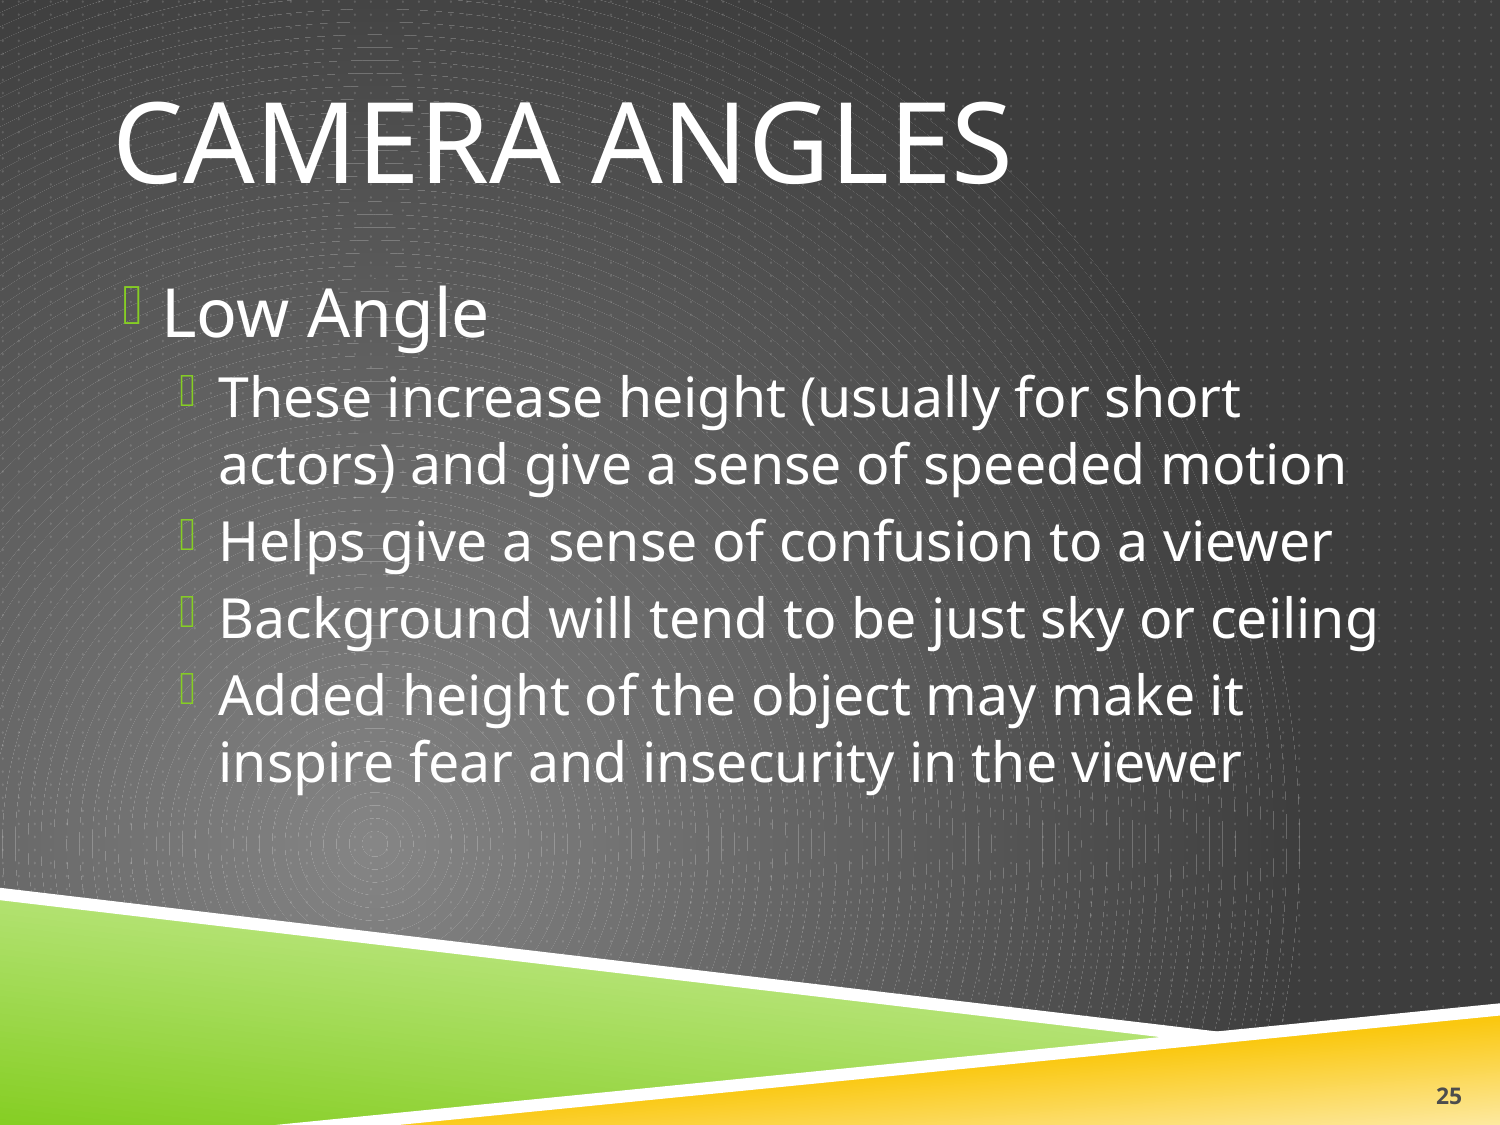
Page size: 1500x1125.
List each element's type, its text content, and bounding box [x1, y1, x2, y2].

list Low Angle These increase height (usually for short actors) and give a sense of speeded motion Helps give a sense of confusion to a viewer Background will tend to be just sky or ceiling Added height of the object may make it inspire fear and insecurity in the viewer [112, 262, 1388, 875]
slide_number 26 [1387, 1052, 1463, 1113]
title Camera Angles [112, 45, 1388, 233]
